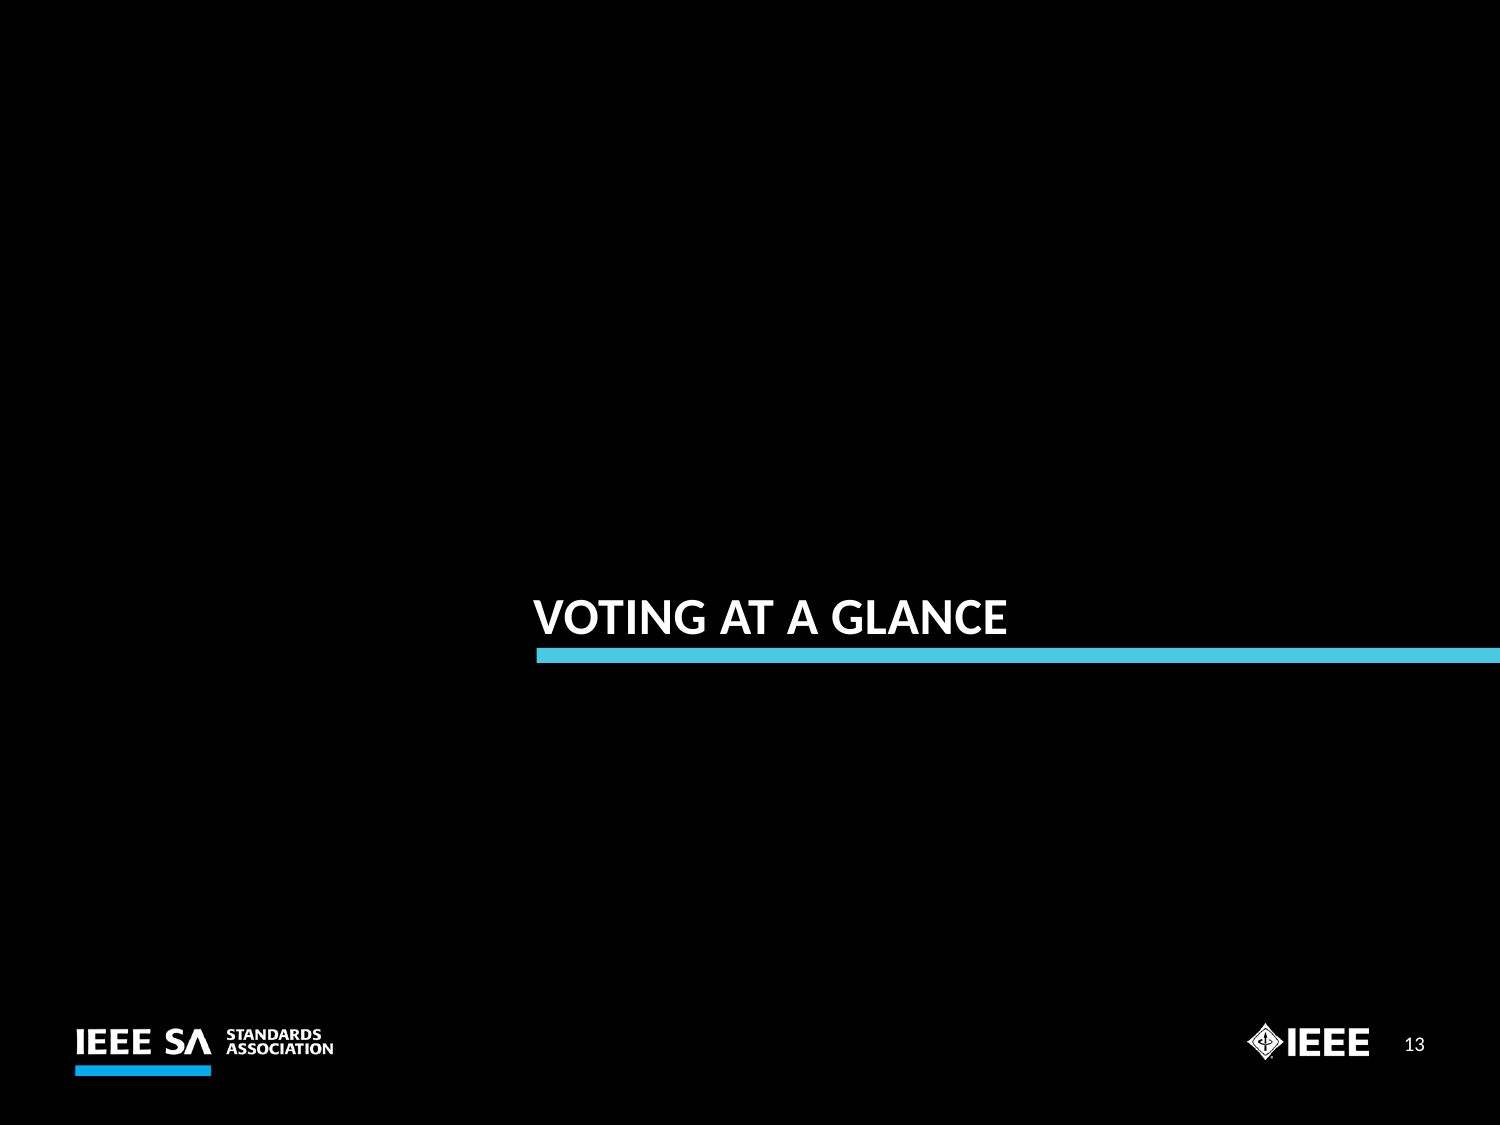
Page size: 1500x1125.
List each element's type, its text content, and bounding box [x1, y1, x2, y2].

picture [1247, 1023, 1326, 1060]
picture [75, 1028, 333, 1076]
title Voting at a glance [533, 304, 1500, 646]
slide_number 13 [1326, 1012, 1425, 1073]
